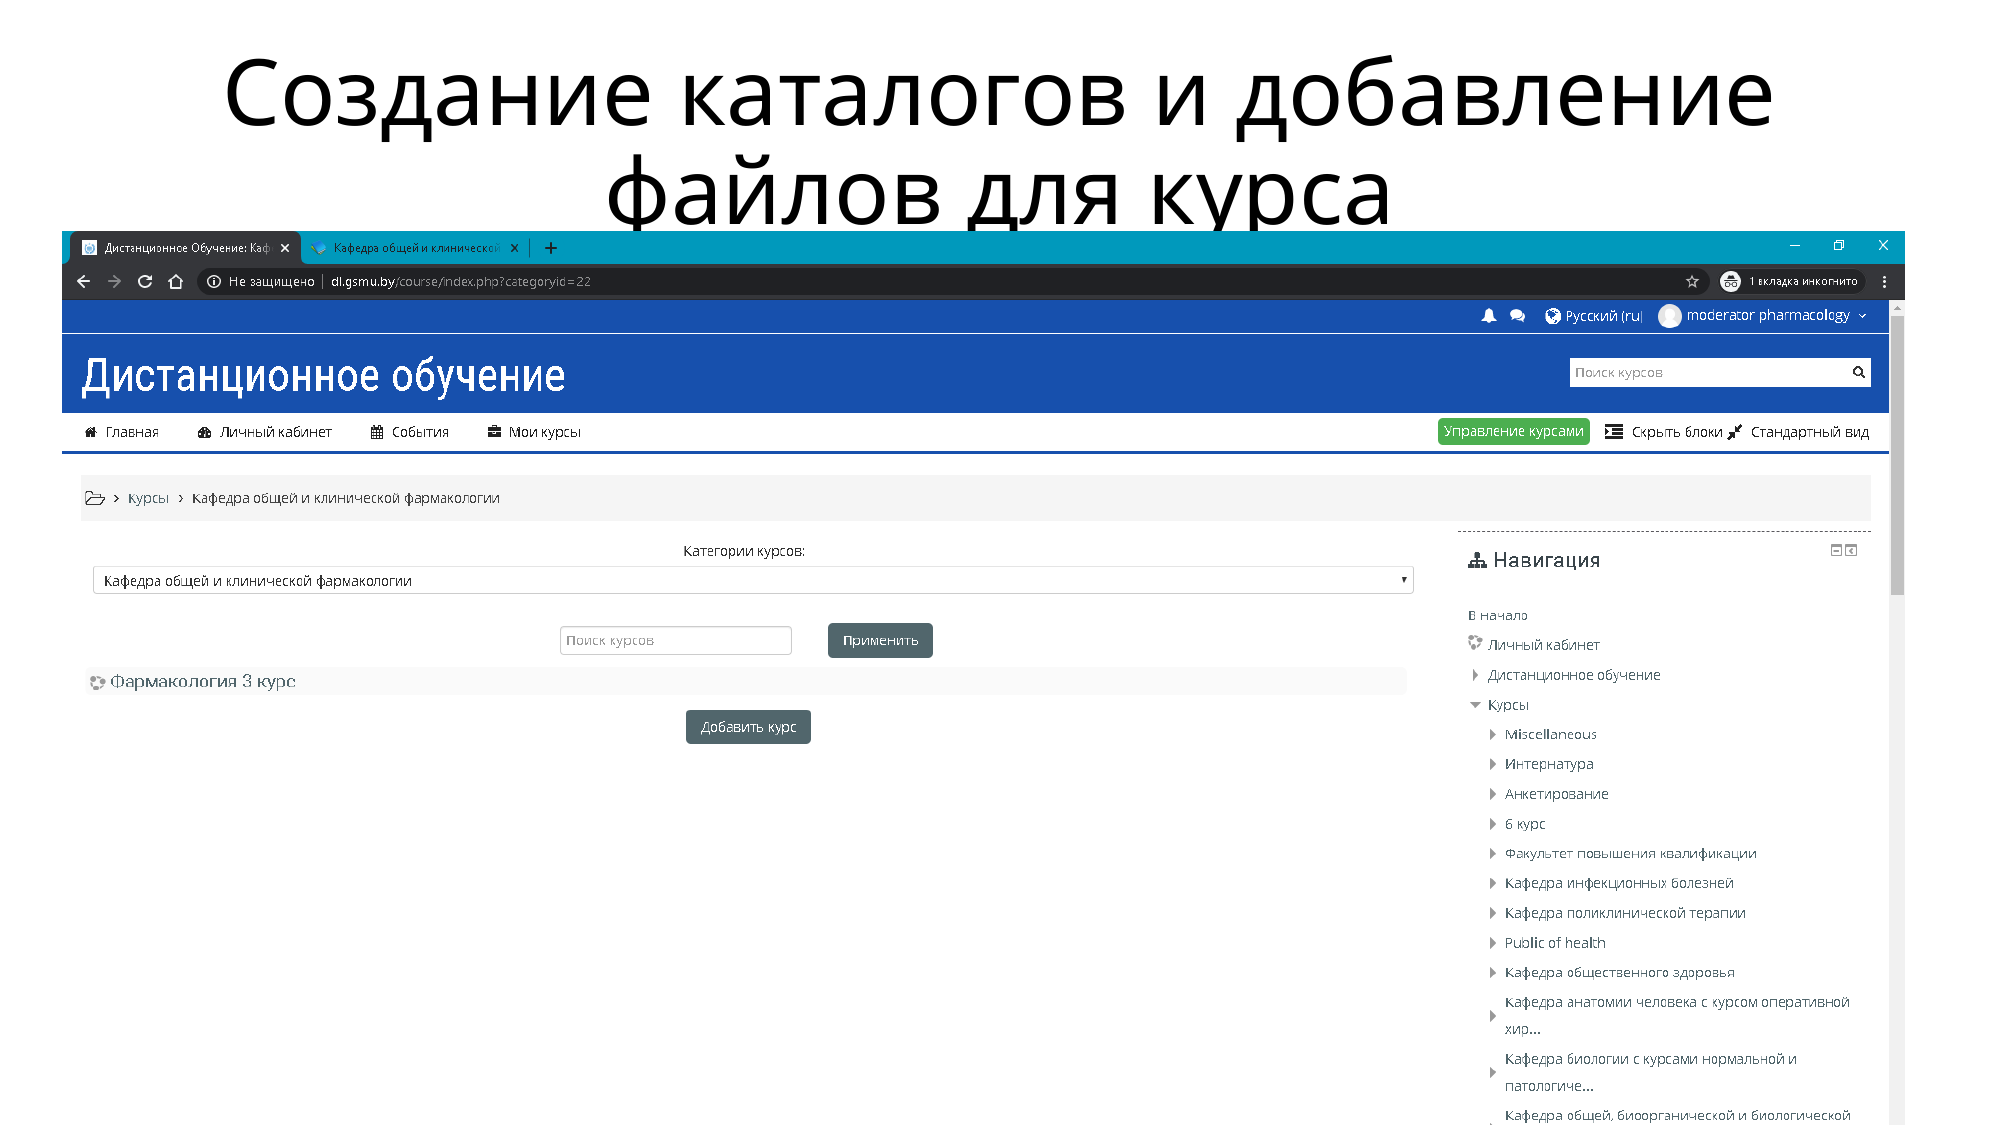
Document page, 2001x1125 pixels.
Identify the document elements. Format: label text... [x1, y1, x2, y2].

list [62, 231, 1905, 1125]
title Создание каталогов и добавление файлов для курса [137, 36, 1863, 231]
